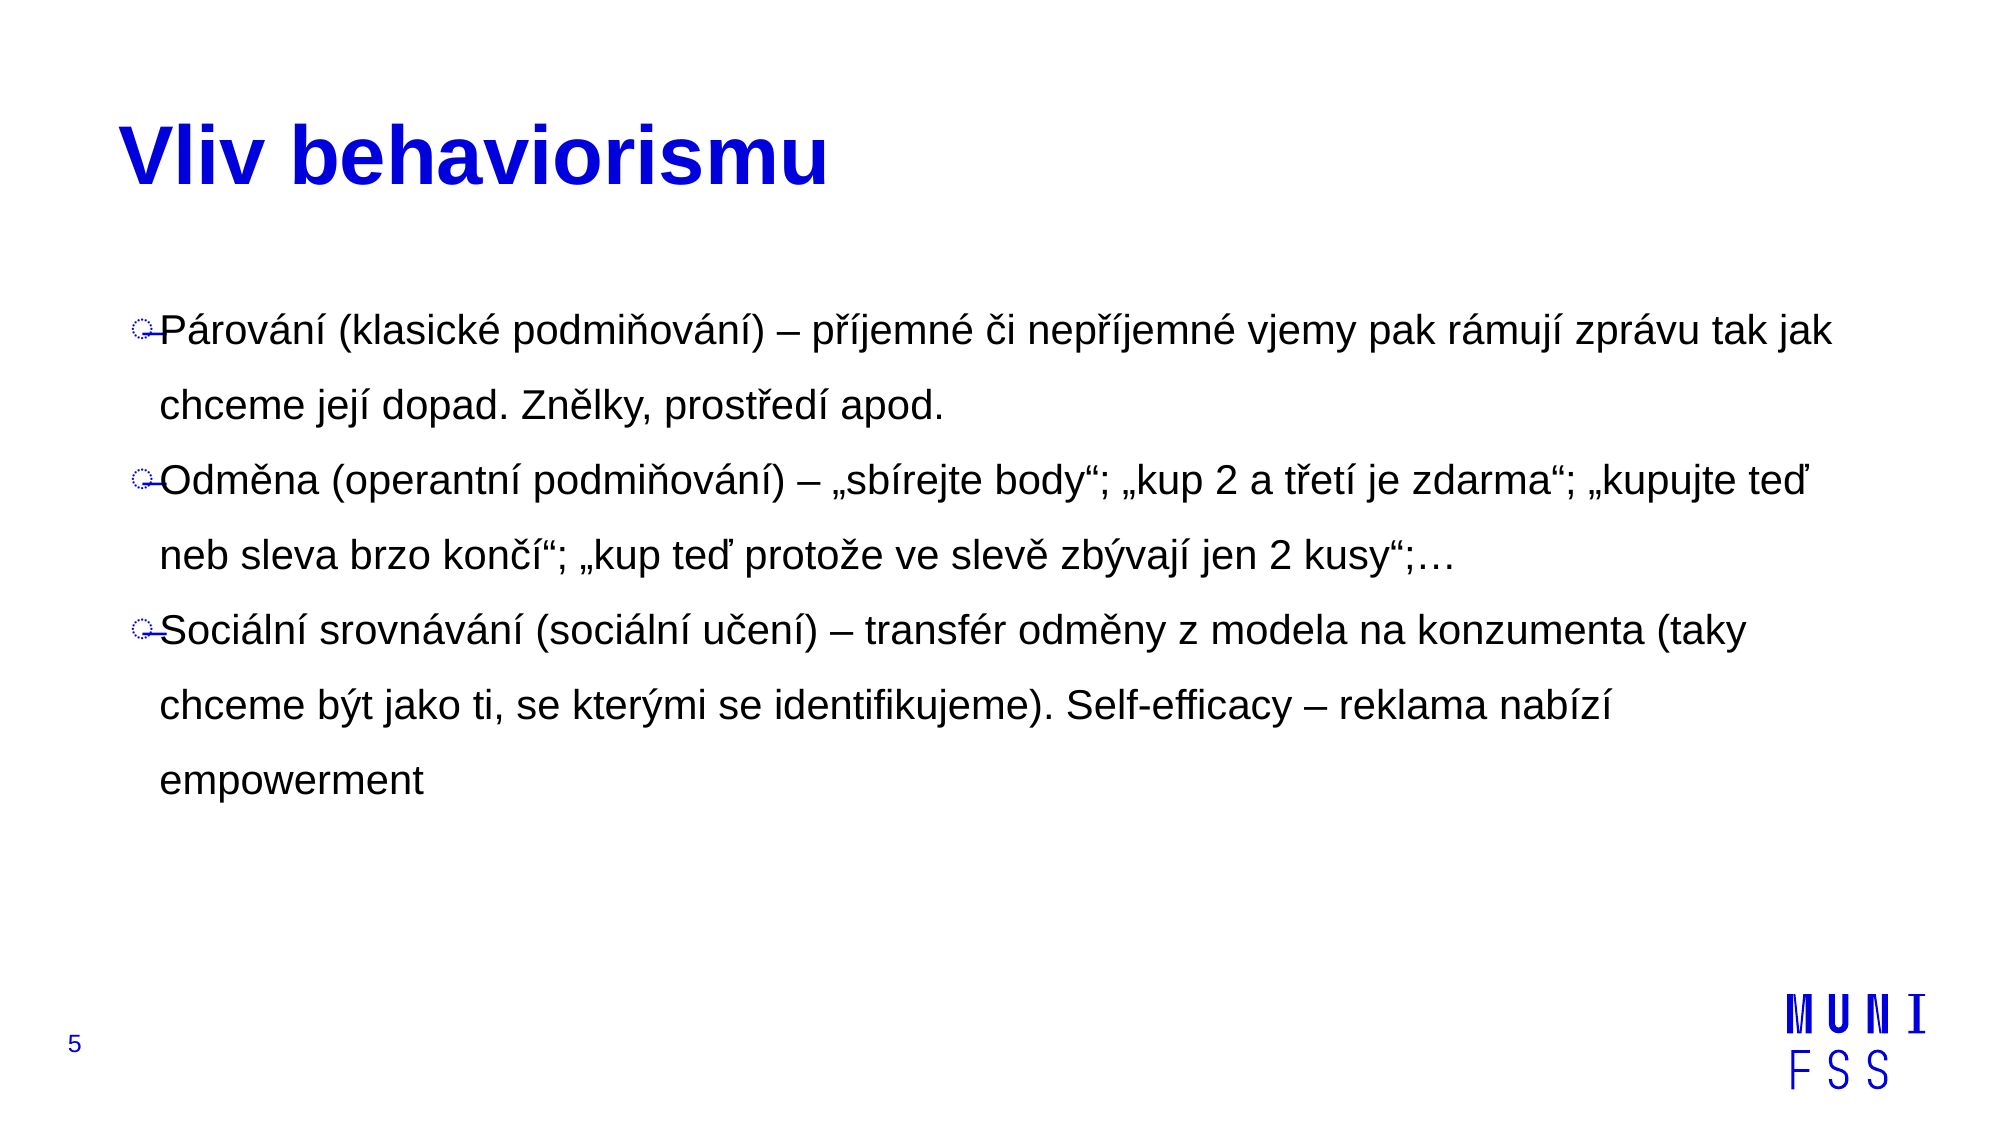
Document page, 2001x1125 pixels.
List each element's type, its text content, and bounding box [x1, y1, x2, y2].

title Vliv behaviorismu [118, 118, 1883, 193]
list Párování (klasické podmiňování) – příjemné či nepříjemné vjemy pak rámují zprávu tak jak chceme její dopad. Znělky, prostředí apod. Odměna (operantní podmiňování) – „sbírejte body“; „kup 2 a třetí je zdarma“; „kupujte teď neb sleva brzo končí“; „kup teď protože ve slevě zbývají jen 2 kusy“;… Sociální srovnávání (sociální učení) – transfér odměny z modela na konzumenta (taky chceme být jako ti, se kterými se identifikujeme). Self-efficacy – reklama nabízí empowerment [118, 277, 1883, 957]
slide_number 5 [67, 1021, 110, 1063]
